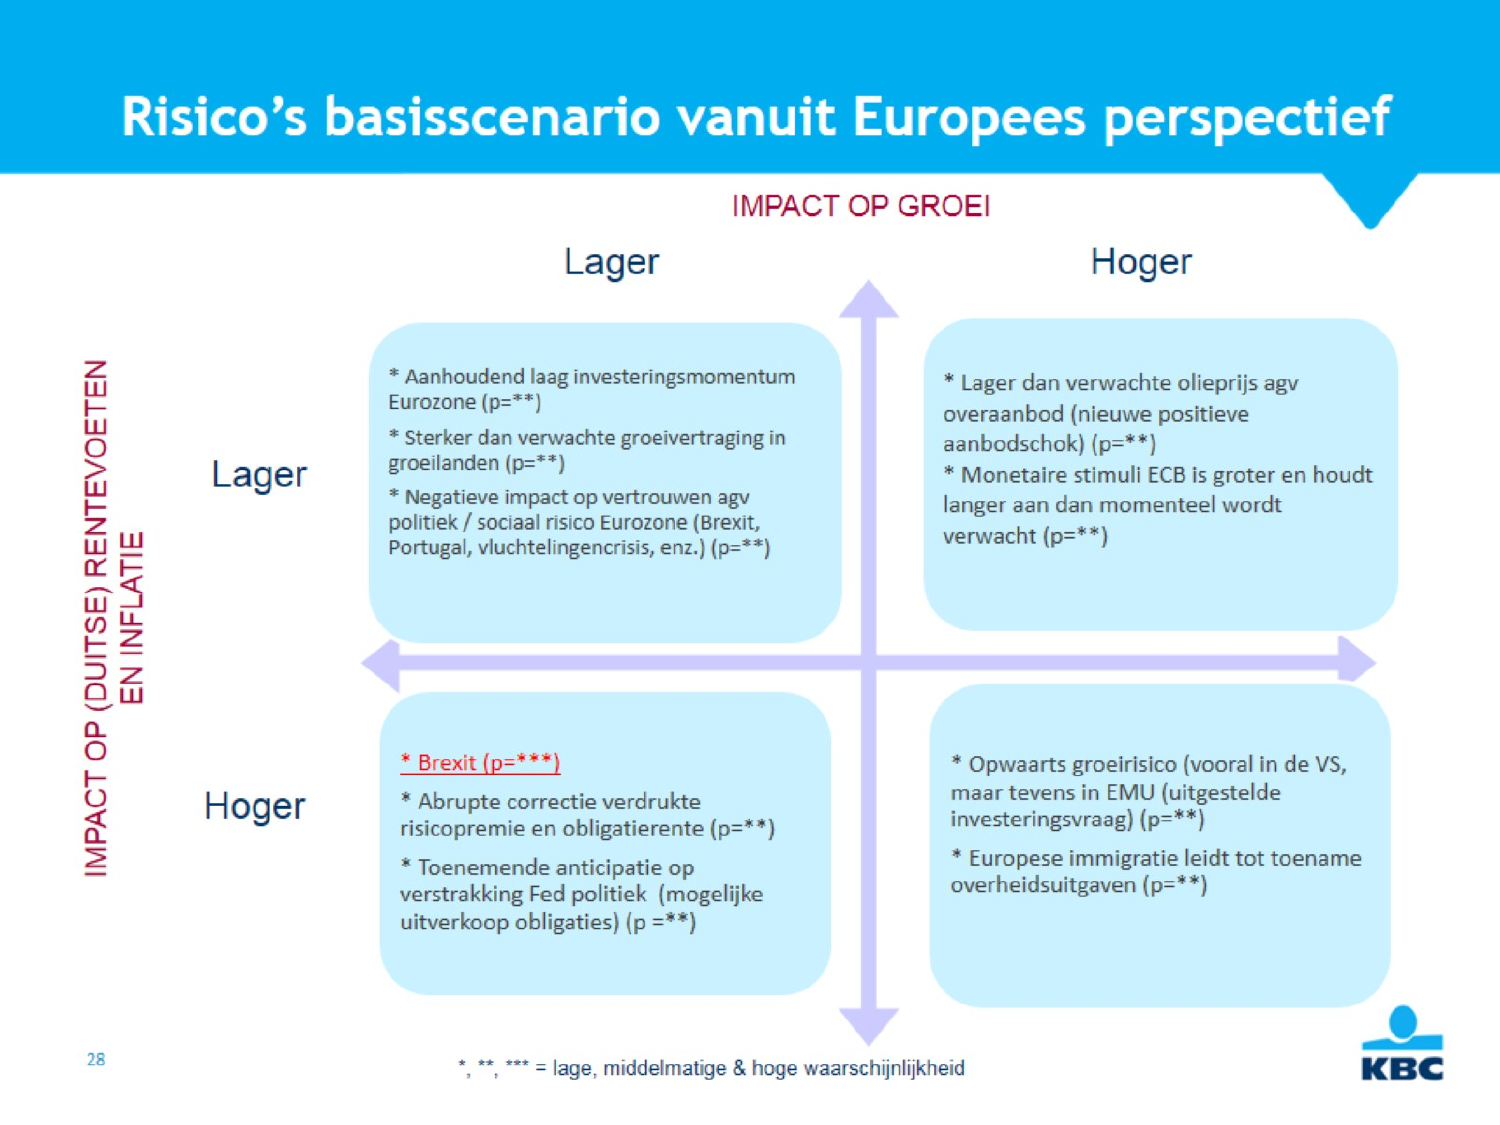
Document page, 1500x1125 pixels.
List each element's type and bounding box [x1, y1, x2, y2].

picture [737, 107, 764, 135]
picture [940, 107, 969, 135]
picture [1372, 94, 1393, 135]
picture [211, 107, 236, 135]
picture [707, 107, 733, 135]
picture [239, 107, 268, 135]
picture [286, 107, 306, 135]
picture [769, 107, 795, 135]
picture [677, 107, 705, 135]
picture [449, 107, 497, 135]
picture [124, 95, 154, 135]
picture [631, 107, 659, 135]
picture [803, 96, 812, 104]
picture [327, 94, 355, 135]
picture [918, 107, 939, 135]
picture [886, 107, 913, 135]
picture [1190, 107, 1212, 135]
picture [425, 107, 447, 135]
picture [800, 107, 811, 135]
picture [563, 107, 589, 135]
picture [815, 100, 836, 135]
picture [1106, 107, 1133, 146]
picture [155, 96, 167, 135]
picture [972, 107, 1086, 146]
picture [593, 96, 627, 135]
picture [273, 96, 283, 113]
picture [357, 107, 383, 135]
picture [195, 96, 207, 135]
picture [1215, 96, 1337, 146]
picture [856, 96, 882, 135]
picture [533, 107, 559, 135]
picture [1136, 107, 1165, 135]
picture [500, 107, 528, 135]
picture [386, 107, 406, 135]
picture [0, 173, 1500, 1125]
picture [409, 96, 420, 135]
picture [172, 107, 193, 135]
picture [1169, 107, 1189, 135]
picture [1342, 107, 1371, 135]
